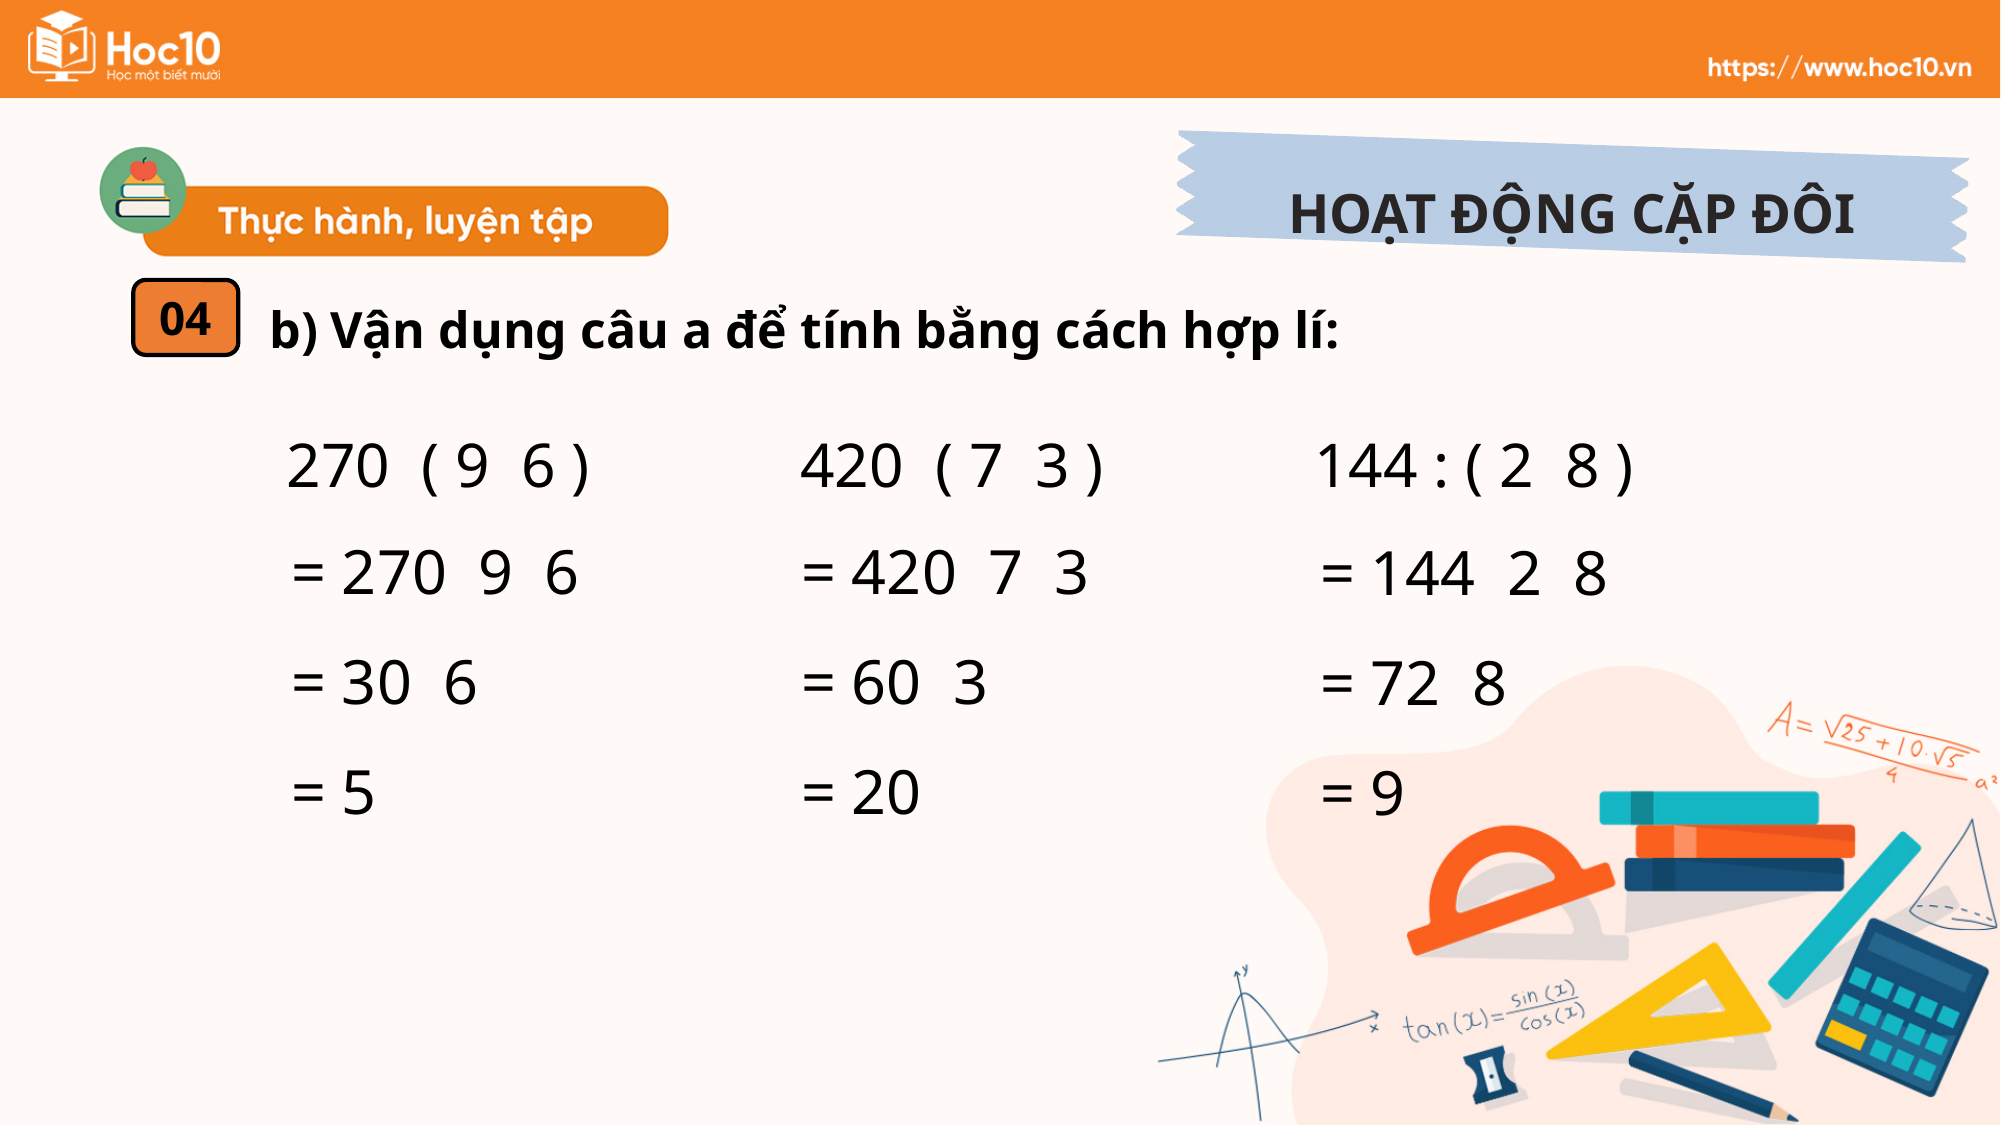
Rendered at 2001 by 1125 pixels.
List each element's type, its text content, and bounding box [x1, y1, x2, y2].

text_box b) Vận dụng câu a để tính bằng cách hợp lí: [254, 261, 1675, 366]
text_box [1175, 130, 1628, 238]
picture [0, 0, 2001, 1125]
text_box [1461, 155, 1970, 263]
text_box HOẠT ĐỘNG CẶP ĐÔI [1242, 146, 1902, 245]
text_box 04 [131, 277, 241, 358]
